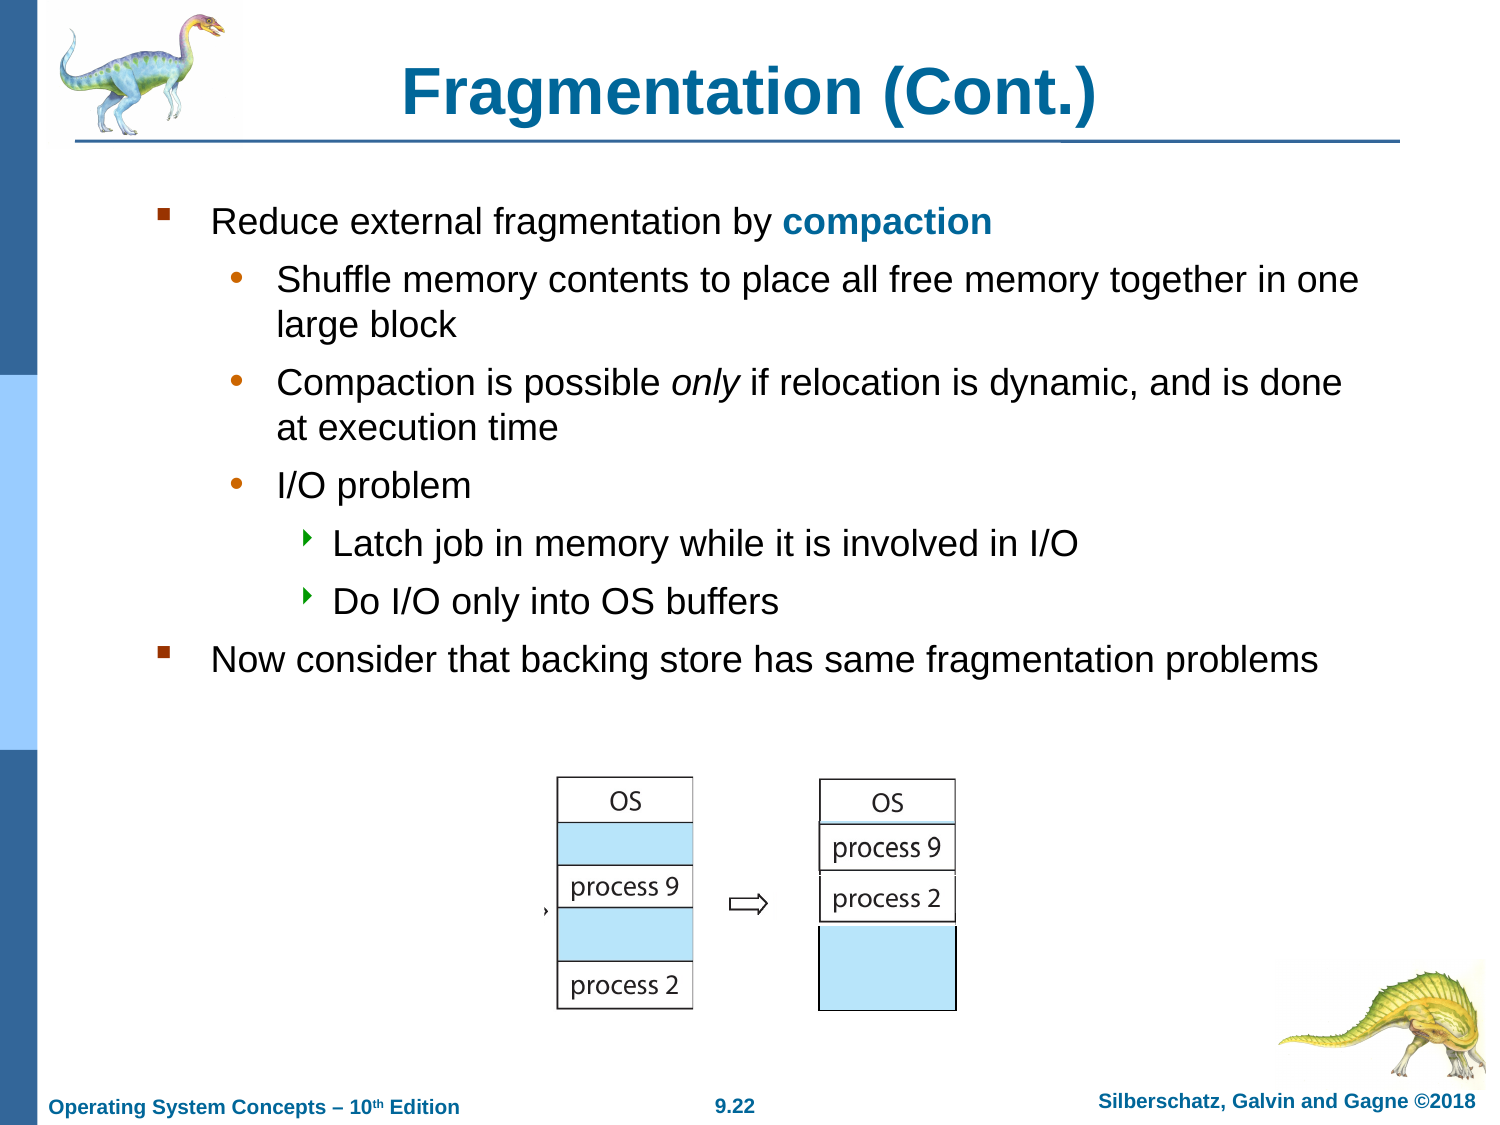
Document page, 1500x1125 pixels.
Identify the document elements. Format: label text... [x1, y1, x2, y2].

list Reduce external fragmentation by compaction Shuffle memory contents to place all free memory together in one large block Compaction is possible only if relocation is dynamic, and is done at execution time I/O problem Latch job in memory while it is involved in I/O Do I/O only into OS buffers Now consider that backing store has same fragmentation problems [139, 189, 1395, 733]
picture [722, 892, 777, 920]
picture [544, 772, 694, 1012]
picture [806, 774, 956, 1014]
picture [46, 0, 243, 149]
picture [1275, 959, 1486, 1090]
title Fragmentation (Cont.) [75, 40, 1425, 136]
